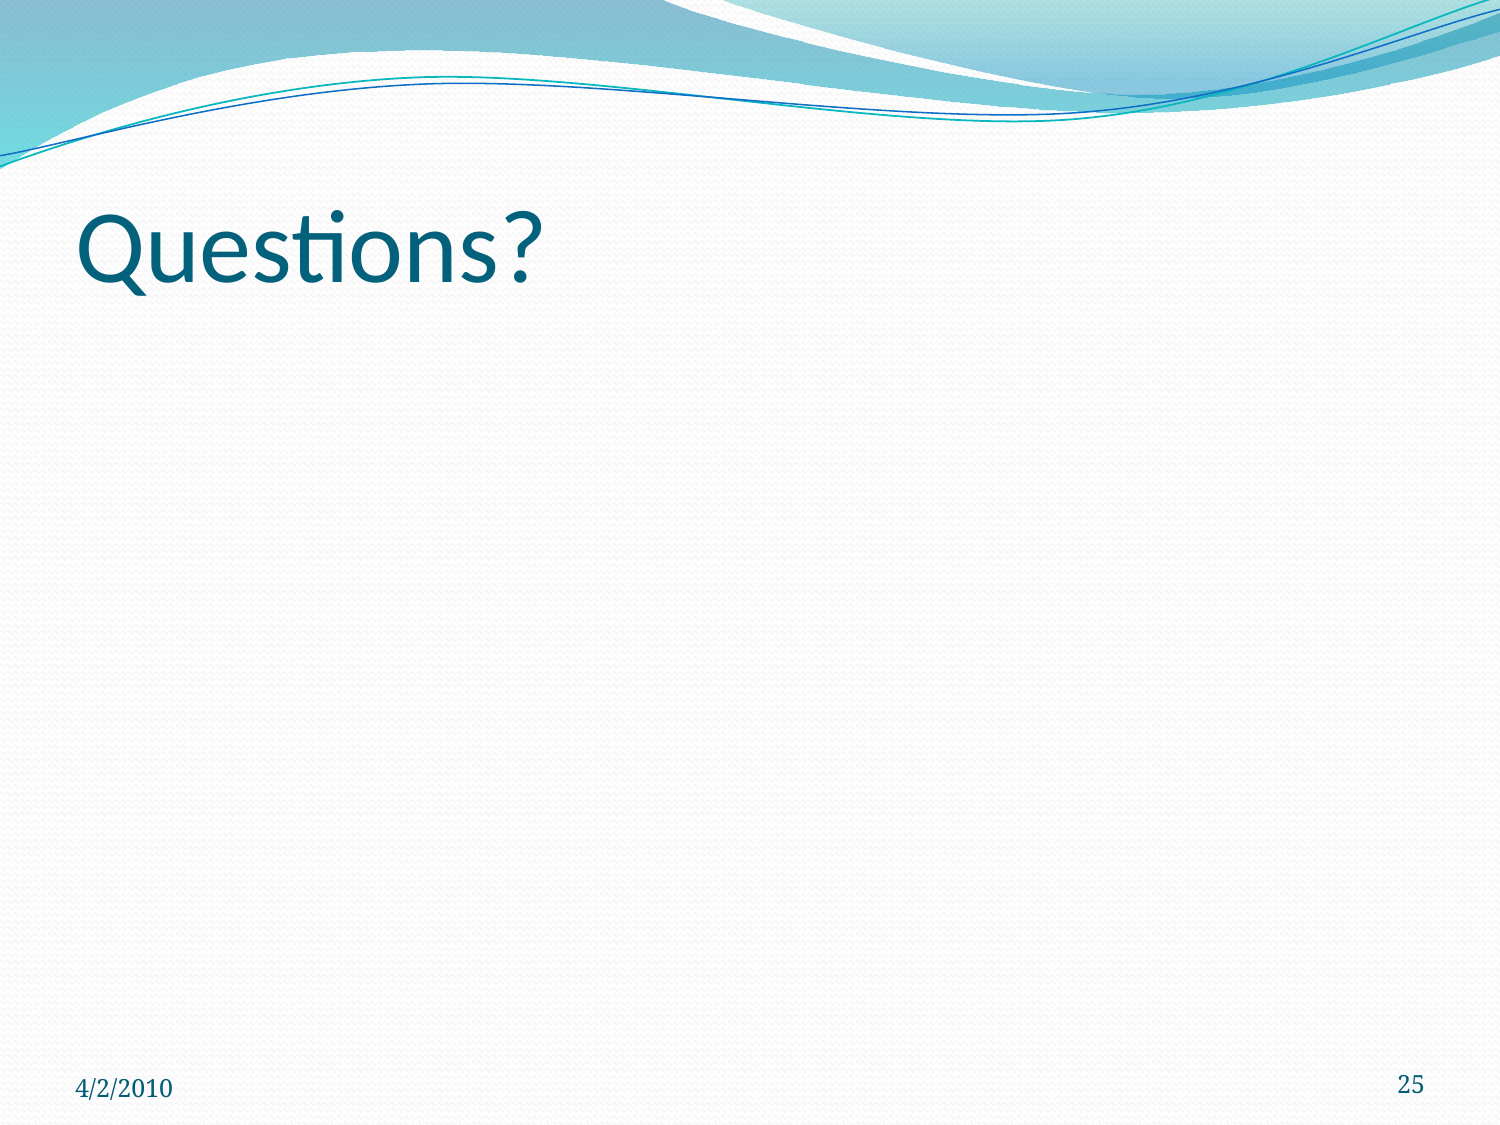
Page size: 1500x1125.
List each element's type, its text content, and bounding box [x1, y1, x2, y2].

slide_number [75, 1042, 425, 1103]
slide_number 25 [1299, 1042, 1425, 1103]
title Questions? [75, 115, 1425, 303]
